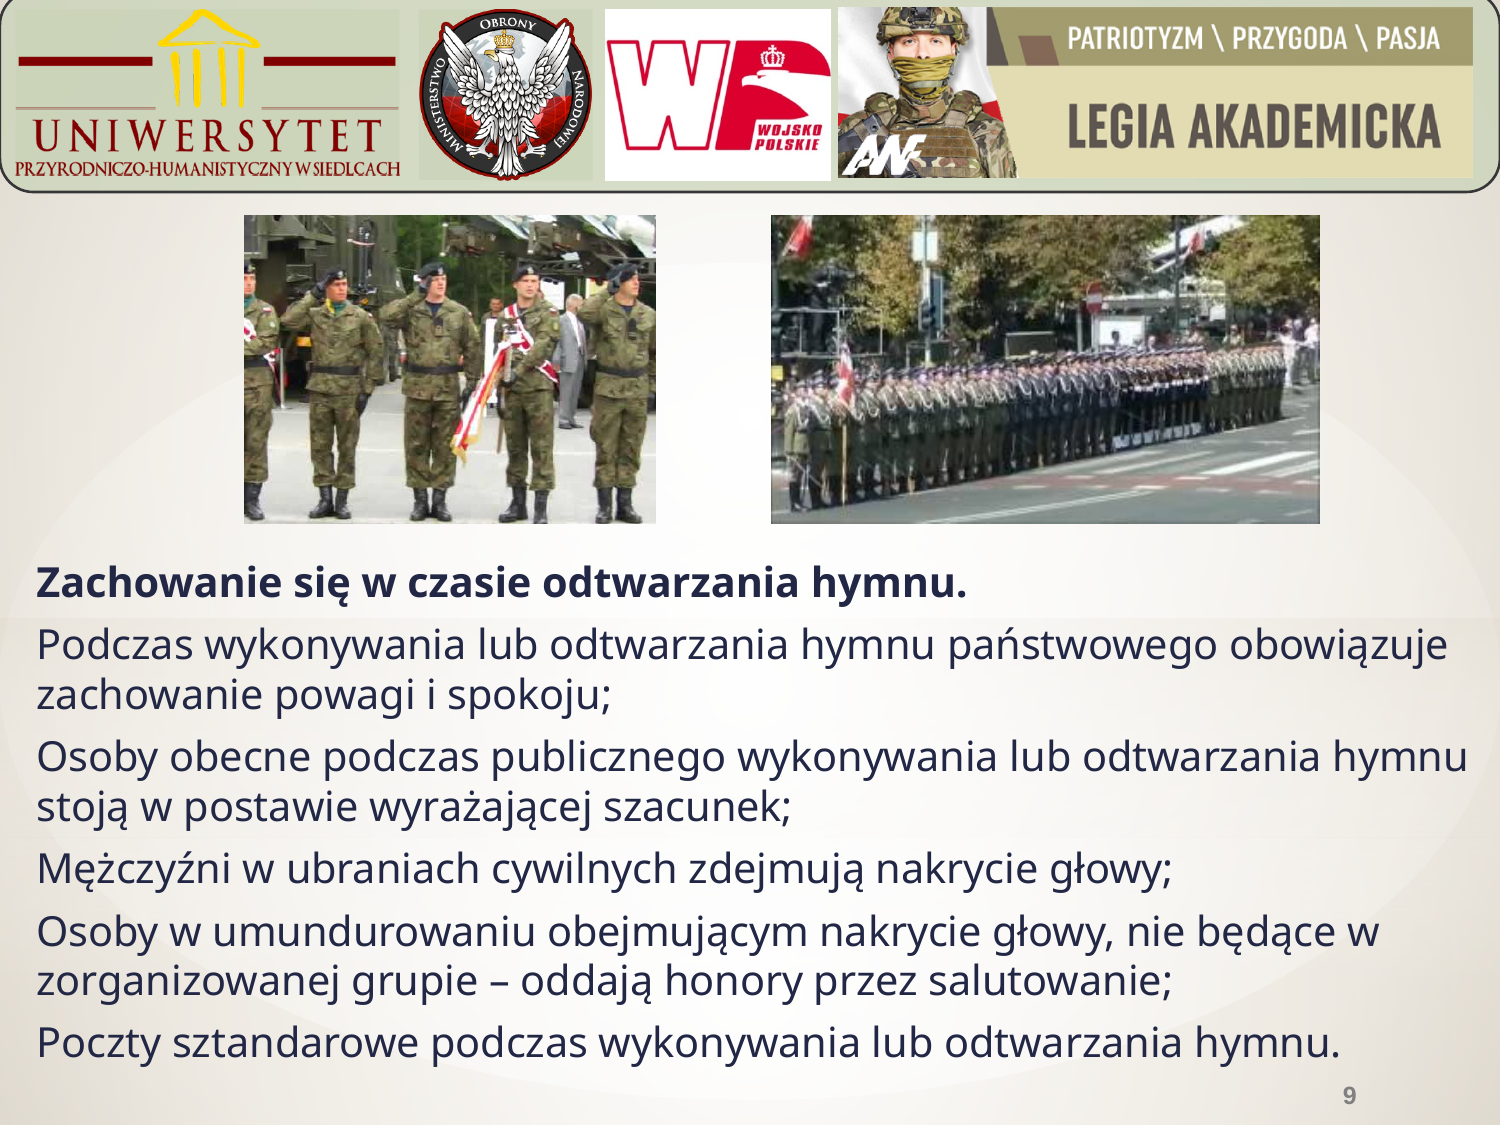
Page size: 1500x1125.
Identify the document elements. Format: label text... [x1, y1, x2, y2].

picture [243, 214, 656, 524]
picture [771, 214, 1320, 524]
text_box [0, 0, 1500, 193]
slide_number 9 [1200, 1084, 1500, 1125]
text_box Zachowanie się w czasie odtwarzania hymnu. Podczas wykonywania lub odtwarzania hymnu państwowego obowiązuje zachowanie powagi i spokoju; Osoby obecne podczas publicznego wykonywania lub odtwarzania hymnu stoją w postawie wyrażającej szacunek; Mężczyźni w ubraniach cywilnych zdejmują nakrycie głowy; Osoby w umundurowaniu obejmującym nakrycie głowy, nie będące w zorganizowanej grupie – oddają honory przez salutowanie; Poczty sztandarowe podczas wykonywania lub odtwarzania hymnu. [21, 548, 1500, 1084]
